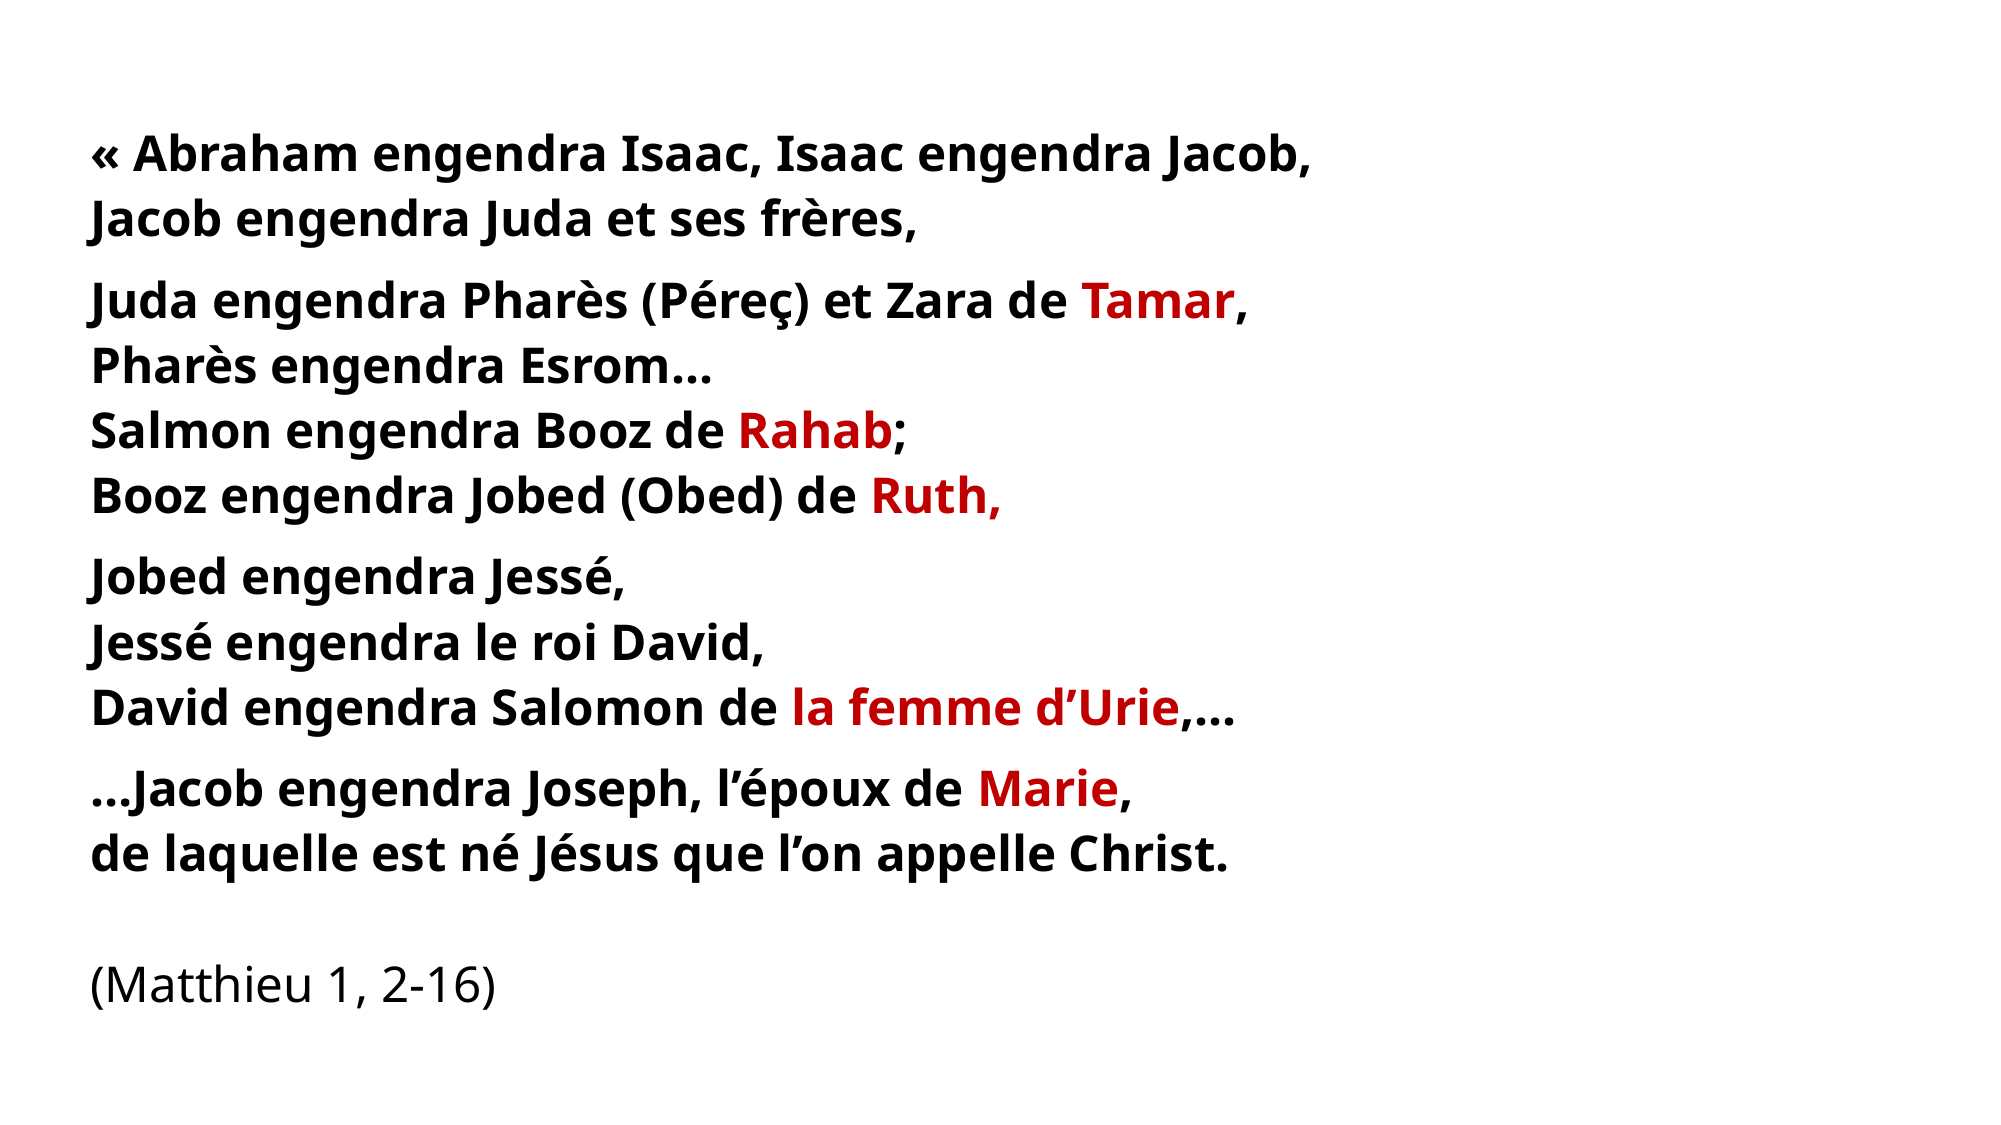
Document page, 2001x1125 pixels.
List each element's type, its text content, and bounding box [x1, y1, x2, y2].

list « Abraham engendra Isaac, Isaac engendra Jacob, Jacob engendra Juda et ses frères, Juda engendra Pharès (Péreç) et Zara de Tamar, Pharès engendra Esrom... Salmon engendra Booz de Rahab; Booz engendra Jobed (Obed) de Ruth, Jobed engendra Jessé, Jessé engendra le roi David, David engendra Salomon de la femme d’Urie,... …Jacob engendra Joseph, l’époux de Marie, de laquelle est né Jésus que l’on appelle Christ. (Matthieu 1, 2-16) [75, 48, 1801, 1030]
